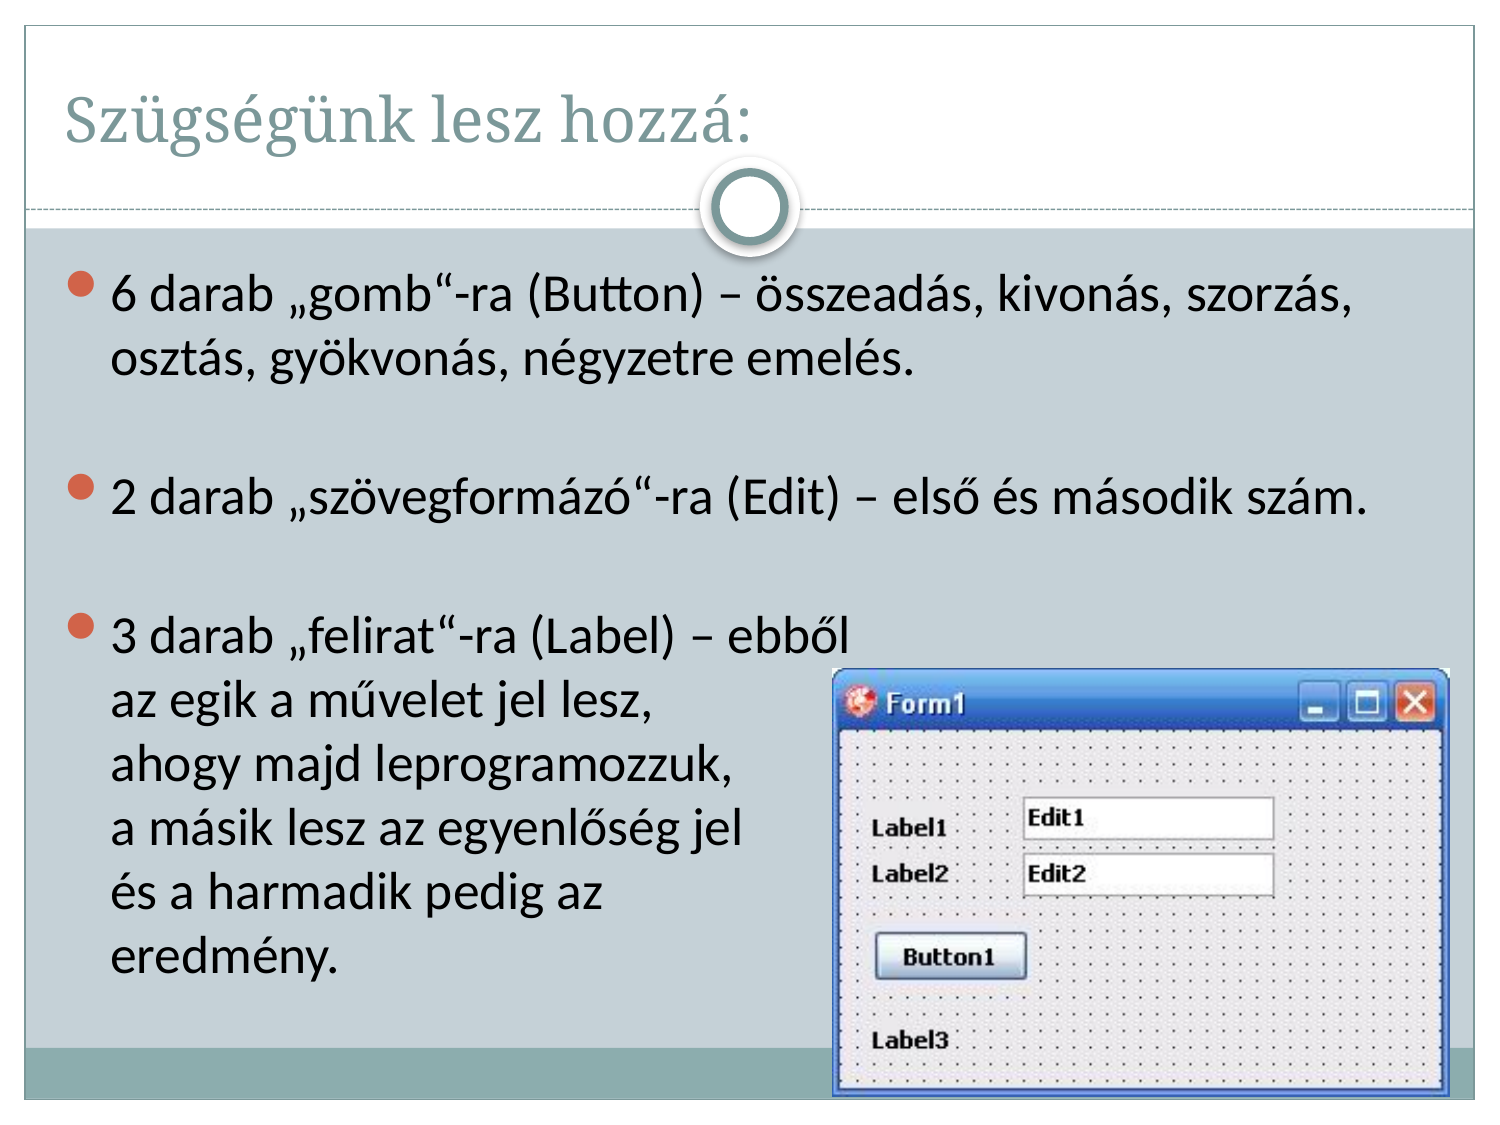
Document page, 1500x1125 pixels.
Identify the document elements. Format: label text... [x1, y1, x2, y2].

picture [832, 668, 1451, 1098]
list 6 darab „gomb“-ra (Button) – összeadás, kivonás, szorzás, osztás, gyökvonás, négyzetre emelés. 2 darab „szövegformázó“-ra (Edit) – első és második szám. 3 darab „felirat“-ra (Label) – ebből az egik a művelet jel lesz, ahogy majd leprogramozzuk, a másik lesz az egyenlőség jel és a harmadik pedig az eredmény. [49, 250, 1445, 1001]
title Szügségünk lesz hozzá: [49, 37, 1450, 162]
